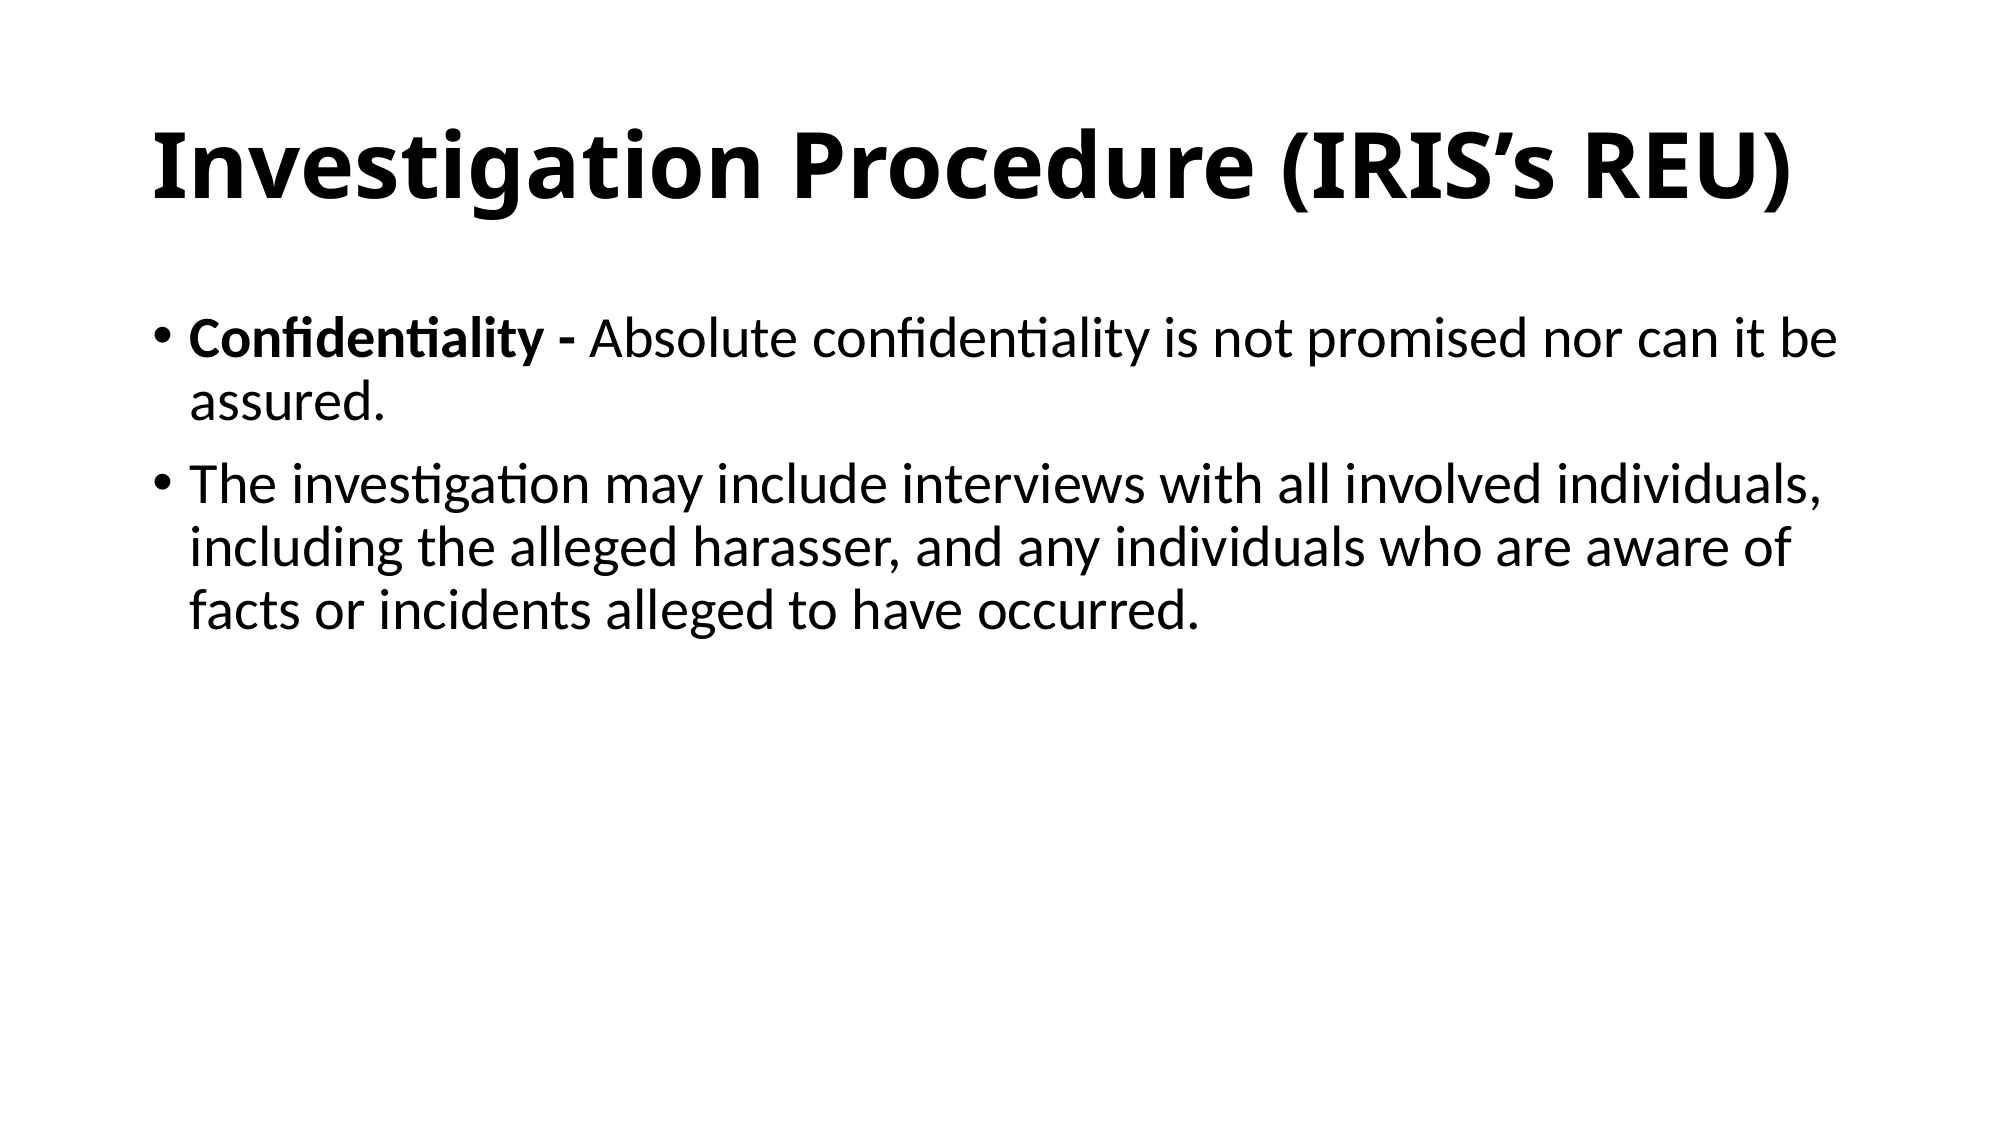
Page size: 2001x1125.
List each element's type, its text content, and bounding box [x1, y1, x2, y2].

list Confidentiality - Absolute confidentiality is not promised nor can it be assured. The investigation may include interviews with all involved individuals, including the alleged harasser, and any individuals who are aware of facts or incidents alleged to have occurred. [137, 299, 1863, 1014]
title Investigation Procedure (IRIS’s REU) [137, 59, 1863, 278]
